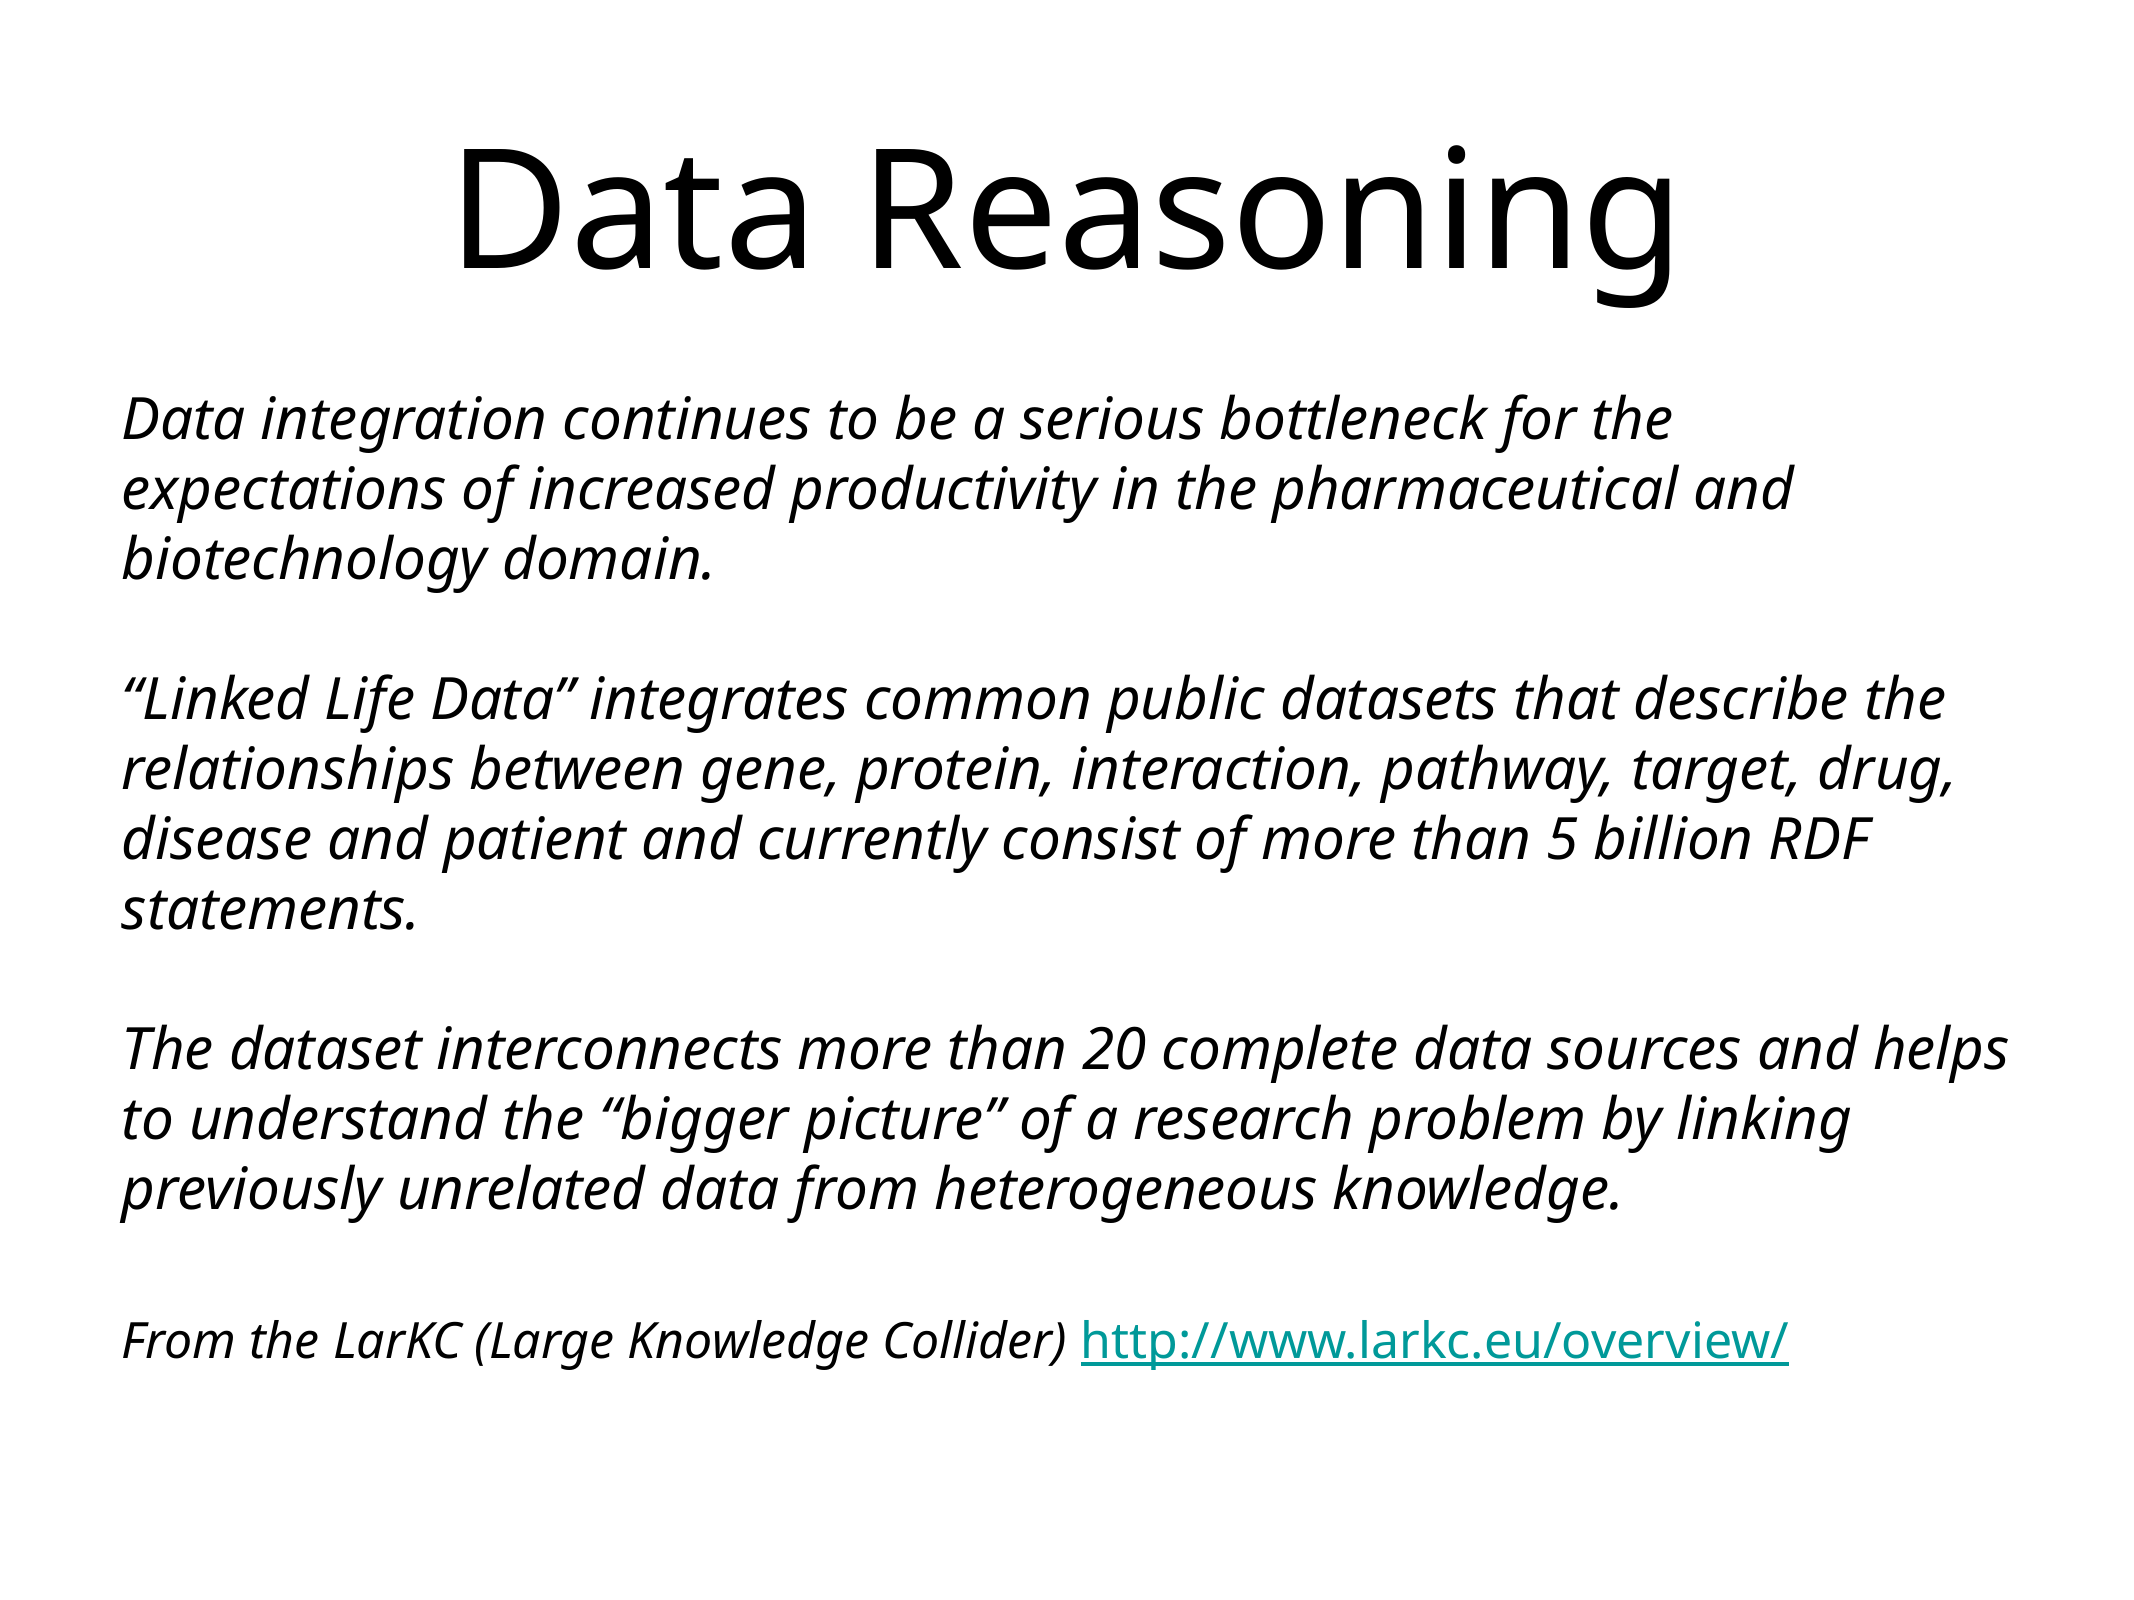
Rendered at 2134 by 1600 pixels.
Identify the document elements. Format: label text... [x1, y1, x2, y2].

title Data Reasoning [208, 41, 1925, 363]
list Data integration continues to be a serious bottleneck for the expectations of increased productivity in the pharmaceutical and biotechnology domain. “Linked Life Data” integrates common public datasets that describe the relationships between gene, protein, interaction, pathway, target, drug, disease and patient and currently consist of more than 5 billion RDF statements. The dataset interconnects more than 20 complete data sources and helps to understand the “bigger picture” of a research problem by linking previously unrelated data from heterogeneous knowledge. From the LarKC (Large Knowledge Collider) http://www.larkc.eu/overview/ [106, 373, 2027, 1430]
